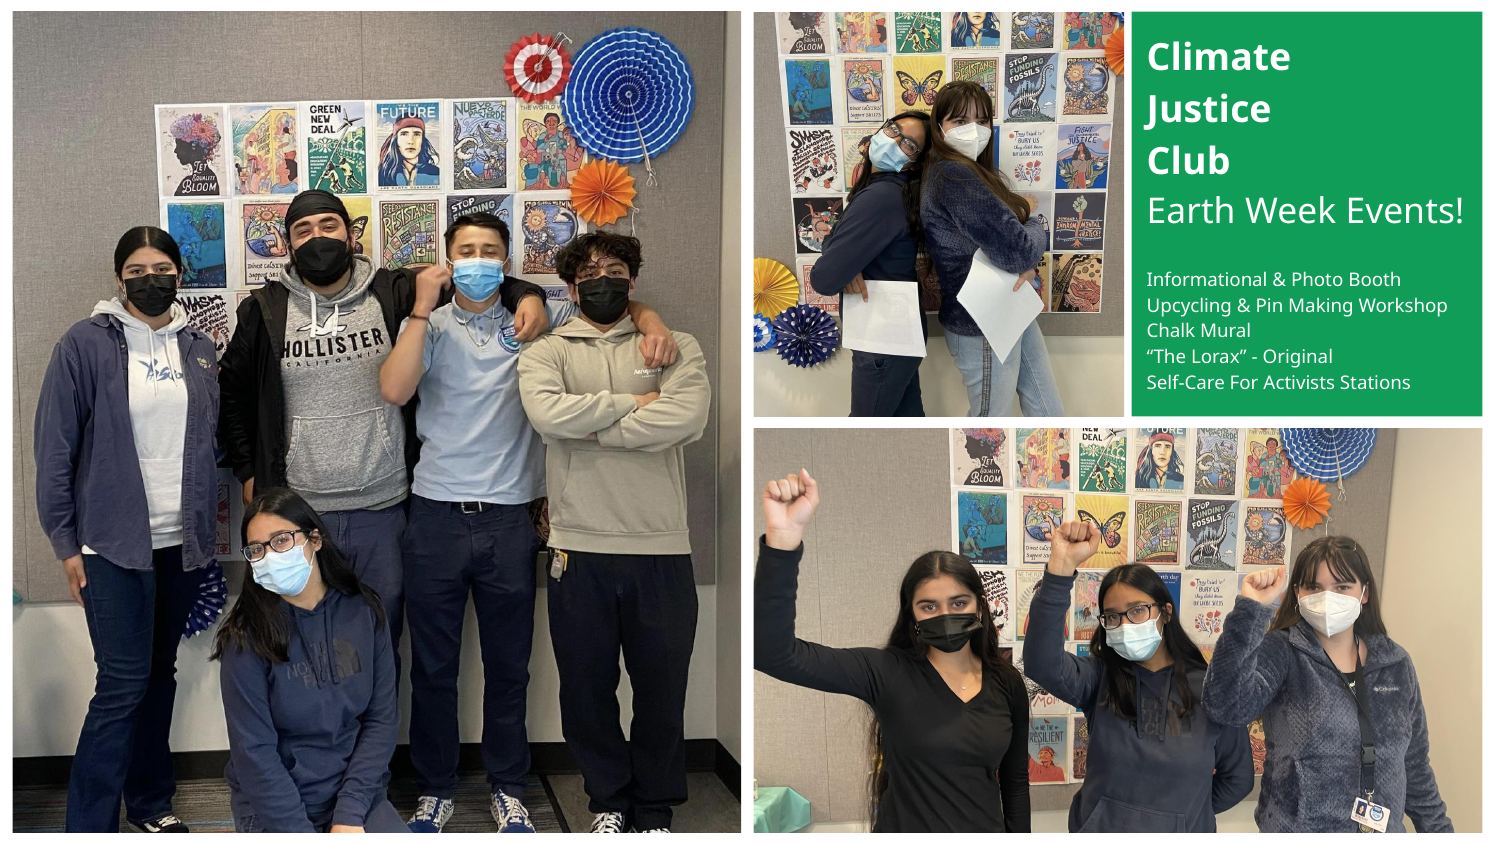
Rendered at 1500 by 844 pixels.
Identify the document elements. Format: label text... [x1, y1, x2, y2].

list Climate Justice Club Earth Week Events! Informational & Photo Booth Upcycling & Pin Making Workshop Chalk Mural “The Lorax” - Original Self-Care For Activists Stations [1131, 11, 1483, 417]
picture [753, 427, 1483, 833]
picture [12, 11, 742, 833]
picture [753, 12, 1125, 417]
